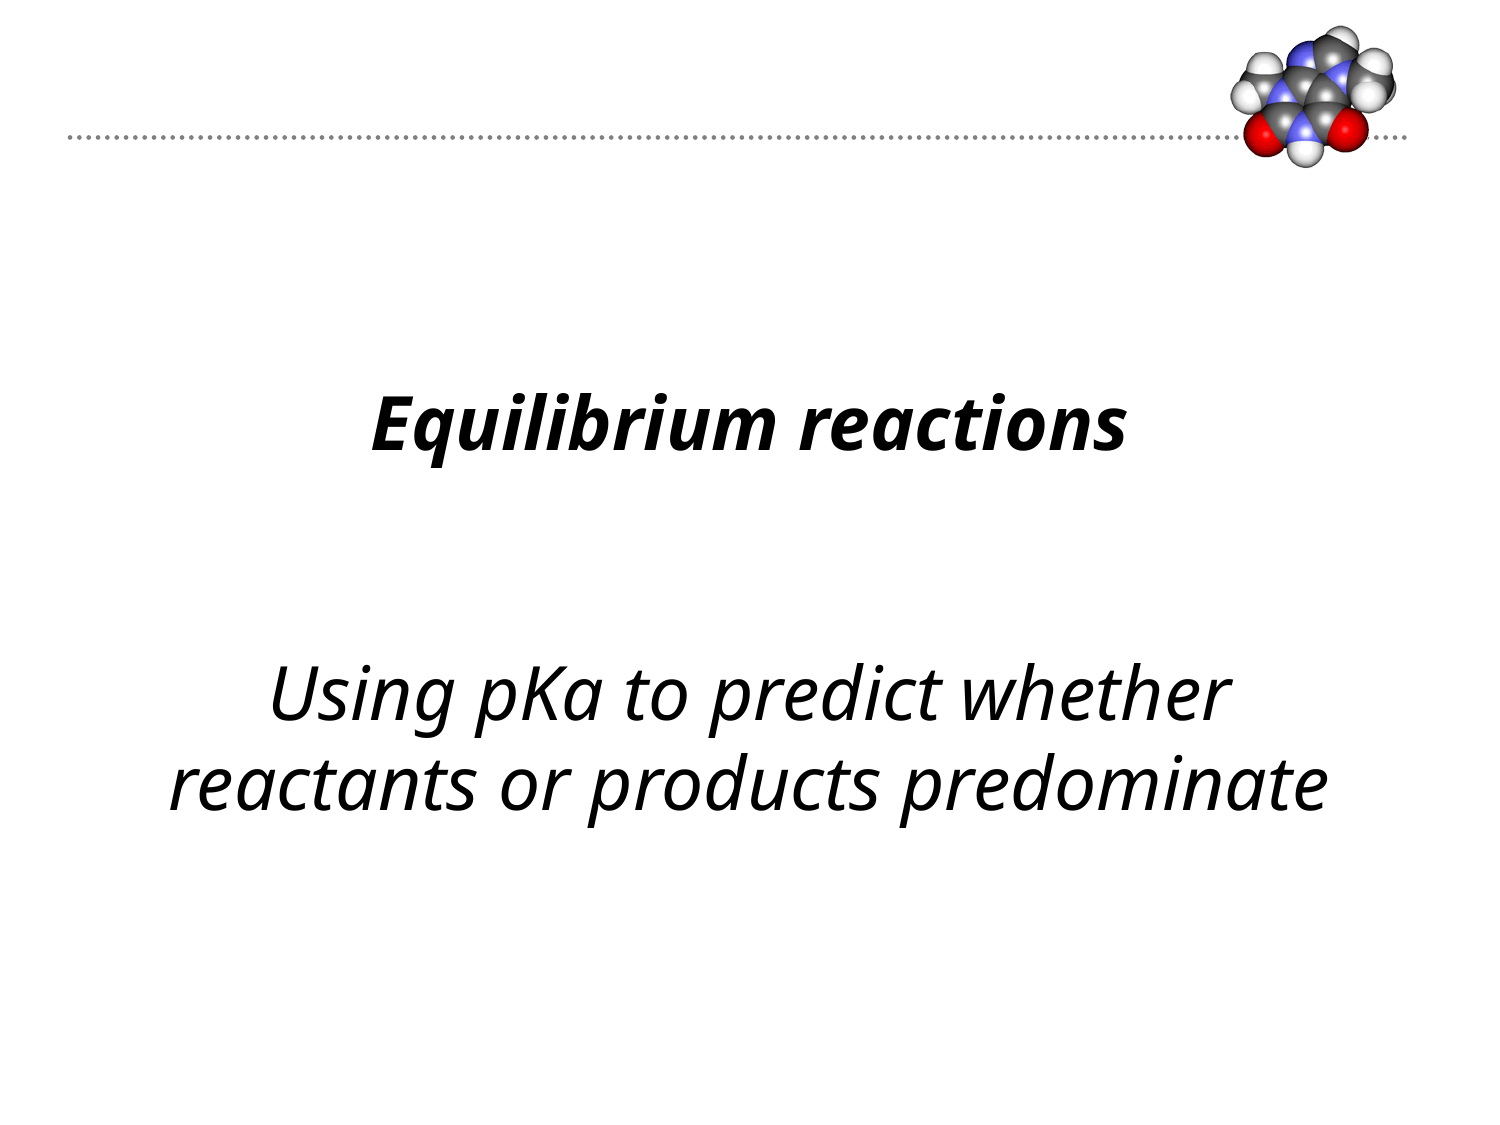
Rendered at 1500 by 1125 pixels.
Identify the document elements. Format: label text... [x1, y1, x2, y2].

picture [1226, 24, 1401, 169]
text_box Equilibrium reactions Using pKa to predict whether reactants or products predominate [137, 368, 1363, 834]
